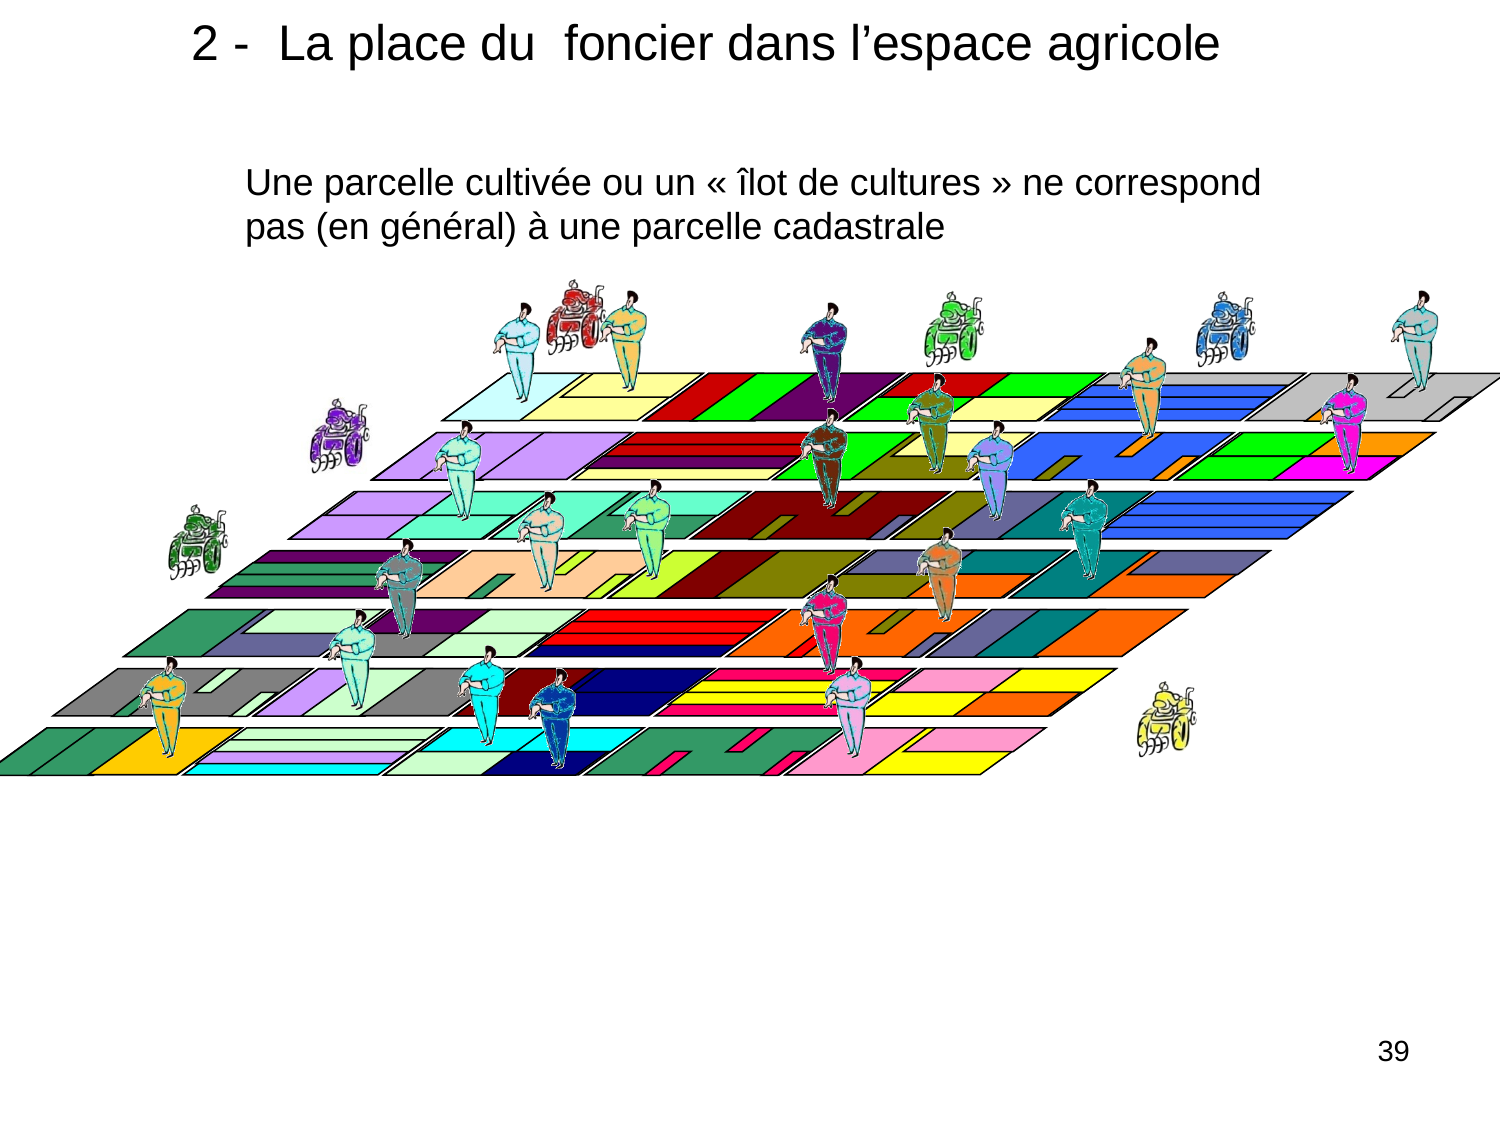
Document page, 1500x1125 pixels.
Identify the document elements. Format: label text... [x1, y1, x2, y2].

text_box [325, 491, 402, 515]
text_box [702, 491, 777, 539]
text_box [691, 373, 769, 421]
text_box [1398, 401, 1448, 421]
text_box [466, 584, 486, 599]
text_box [606, 727, 644, 752]
text_box [761, 752, 794, 776]
text_box [206, 587, 343, 598]
text_box [655, 550, 779, 599]
text_box [1140, 491, 1353, 504]
text_box [903, 727, 1046, 752]
text_box [205, 609, 295, 657]
text_box [238, 574, 343, 587]
text_box [878, 619, 891, 634]
text_box [590, 589, 613, 599]
text_box [1197, 397, 1272, 410]
text_box [521, 400, 665, 421]
text_box [1197, 404, 1263, 421]
text_box [512, 432, 543, 454]
text_box [875, 574, 886, 598]
text_box [901, 727, 928, 747]
slide_number 39 [1074, 1024, 1426, 1103]
text_box [453, 550, 467, 561]
text_box [991, 550, 1028, 574]
text_box [381, 458, 402, 480]
text_box [726, 727, 774, 752]
text_box [0, 727, 95, 776]
text_box [984, 397, 1070, 420]
text_box 2 - La place du foncier dans l’espace agricole [177, 25, 1264, 116]
text_box [1274, 470, 1290, 480]
text_box [538, 633, 752, 646]
text_box [1197, 373, 1291, 385]
text_box [512, 432, 633, 480]
text_box [702, 550, 721, 564]
text_box [216, 668, 242, 689]
text_box [1140, 491, 1152, 501]
text_box [1058, 397, 1087, 410]
text_box [749, 406, 770, 421]
text_box [289, 515, 405, 540]
text_box [216, 668, 295, 716]
text_box [603, 668, 715, 693]
text_box [1175, 456, 1288, 480]
text_box [586, 456, 768, 469]
text_box [749, 517, 795, 540]
text_box [405, 669, 425, 716]
picture [773, 302, 875, 404]
text_box [407, 668, 425, 681]
text_box [901, 692, 987, 717]
text_box [126, 609, 266, 655]
text_box [1140, 550, 1271, 575]
text_box [1140, 550, 1152, 560]
text_box [216, 739, 425, 752]
text_box [391, 527, 484, 540]
text_box [990, 529, 1010, 540]
picture [891, 526, 987, 622]
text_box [875, 476, 932, 480]
text_box [643, 373, 756, 421]
text_box [1197, 385, 1288, 397]
text_box [726, 626, 768, 657]
text_box [702, 516, 716, 527]
text_box [573, 609, 768, 621]
text_box [452, 633, 550, 646]
text_box [254, 550, 343, 562]
text_box [768, 491, 933, 539]
text_box [1140, 528, 1302, 539]
text_box [1140, 503, 1335, 516]
picture [773, 408, 875, 510]
text_box [1423, 397, 1471, 422]
text_box [878, 629, 958, 657]
text_box [606, 693, 681, 716]
text_box [655, 705, 791, 716]
text_box [1075, 389, 1087, 397]
text_box [444, 406, 535, 421]
text_box [1033, 609, 1188, 657]
text_box [878, 609, 886, 624]
text_box [253, 686, 298, 717]
text_box [954, 692, 1081, 717]
text_box [53, 677, 106, 716]
text_box [1089, 575, 1236, 598]
text_box [230, 692, 278, 717]
text_box [183, 761, 397, 775]
text_box [867, 515, 916, 540]
text_box [88, 761, 191, 775]
text_box [556, 621, 768, 634]
text_box [535, 638, 746, 657]
text_box [998, 529, 1028, 539]
text_box [1043, 456, 1081, 478]
text_box [1210, 432, 1288, 456]
picture [111, 656, 213, 758]
text_box [991, 574, 1028, 598]
picture [1293, 290, 1465, 474]
text_box [1140, 515, 1319, 528]
picture [879, 373, 1135, 581]
picture [430, 644, 603, 770]
picture [300, 396, 379, 475]
text_box [903, 633, 951, 658]
text_box [1140, 550, 1160, 565]
text_box [974, 609, 1098, 658]
text_box [984, 373, 1087, 398]
text_box [785, 765, 877, 775]
text_box [702, 491, 751, 516]
text_box [668, 692, 791, 705]
text_box [927, 609, 1039, 658]
text_box [1045, 410, 1087, 421]
text_box [1447, 373, 1500, 417]
picture [300, 538, 449, 711]
picture [407, 420, 591, 593]
picture [596, 479, 697, 581]
text_box [643, 751, 691, 776]
picture [1127, 680, 1206, 758]
text_box [901, 668, 916, 679]
picture [466, 278, 674, 404]
text_box [1151, 456, 1199, 481]
text_box [482, 766, 498, 776]
picture [773, 573, 898, 758]
text_box [460, 609, 585, 634]
text_box [603, 444, 768, 456]
text_box Une parcelle cultivée ou un « îlot de cultures » ne correspond pas (en général) à une parcelle cadastrale [230, 150, 1329, 255]
text_box [242, 609, 298, 634]
text_box [1009, 583, 1100, 598]
text_box [608, 589, 667, 599]
text_box [572, 469, 768, 480]
text_box [231, 727, 425, 739]
text_box [1398, 432, 1436, 457]
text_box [869, 404, 877, 413]
text_box [1043, 432, 1235, 480]
text_box [714, 550, 869, 598]
text_box [686, 680, 791, 692]
text_box [984, 373, 1011, 393]
text_box [241, 562, 343, 574]
text_box [679, 373, 703, 391]
text_box [847, 550, 886, 574]
text_box [453, 609, 491, 634]
picture [1092, 290, 1265, 439]
text_box [453, 550, 484, 598]
text_box [864, 727, 1012, 775]
text_box [620, 432, 768, 444]
text_box [703, 668, 771, 680]
text_box [910, 508, 933, 525]
picture [915, 290, 993, 368]
text_box [901, 668, 1022, 693]
picture [159, 503, 237, 581]
text_box [29, 727, 107, 776]
text_box [212, 751, 409, 764]
text_box [605, 727, 791, 775]
text_box [991, 668, 1117, 693]
text_box [383, 751, 496, 776]
text_box [1116, 446, 1146, 457]
text_box [216, 727, 243, 747]
text_box [407, 649, 425, 657]
text_box [1246, 390, 1288, 421]
